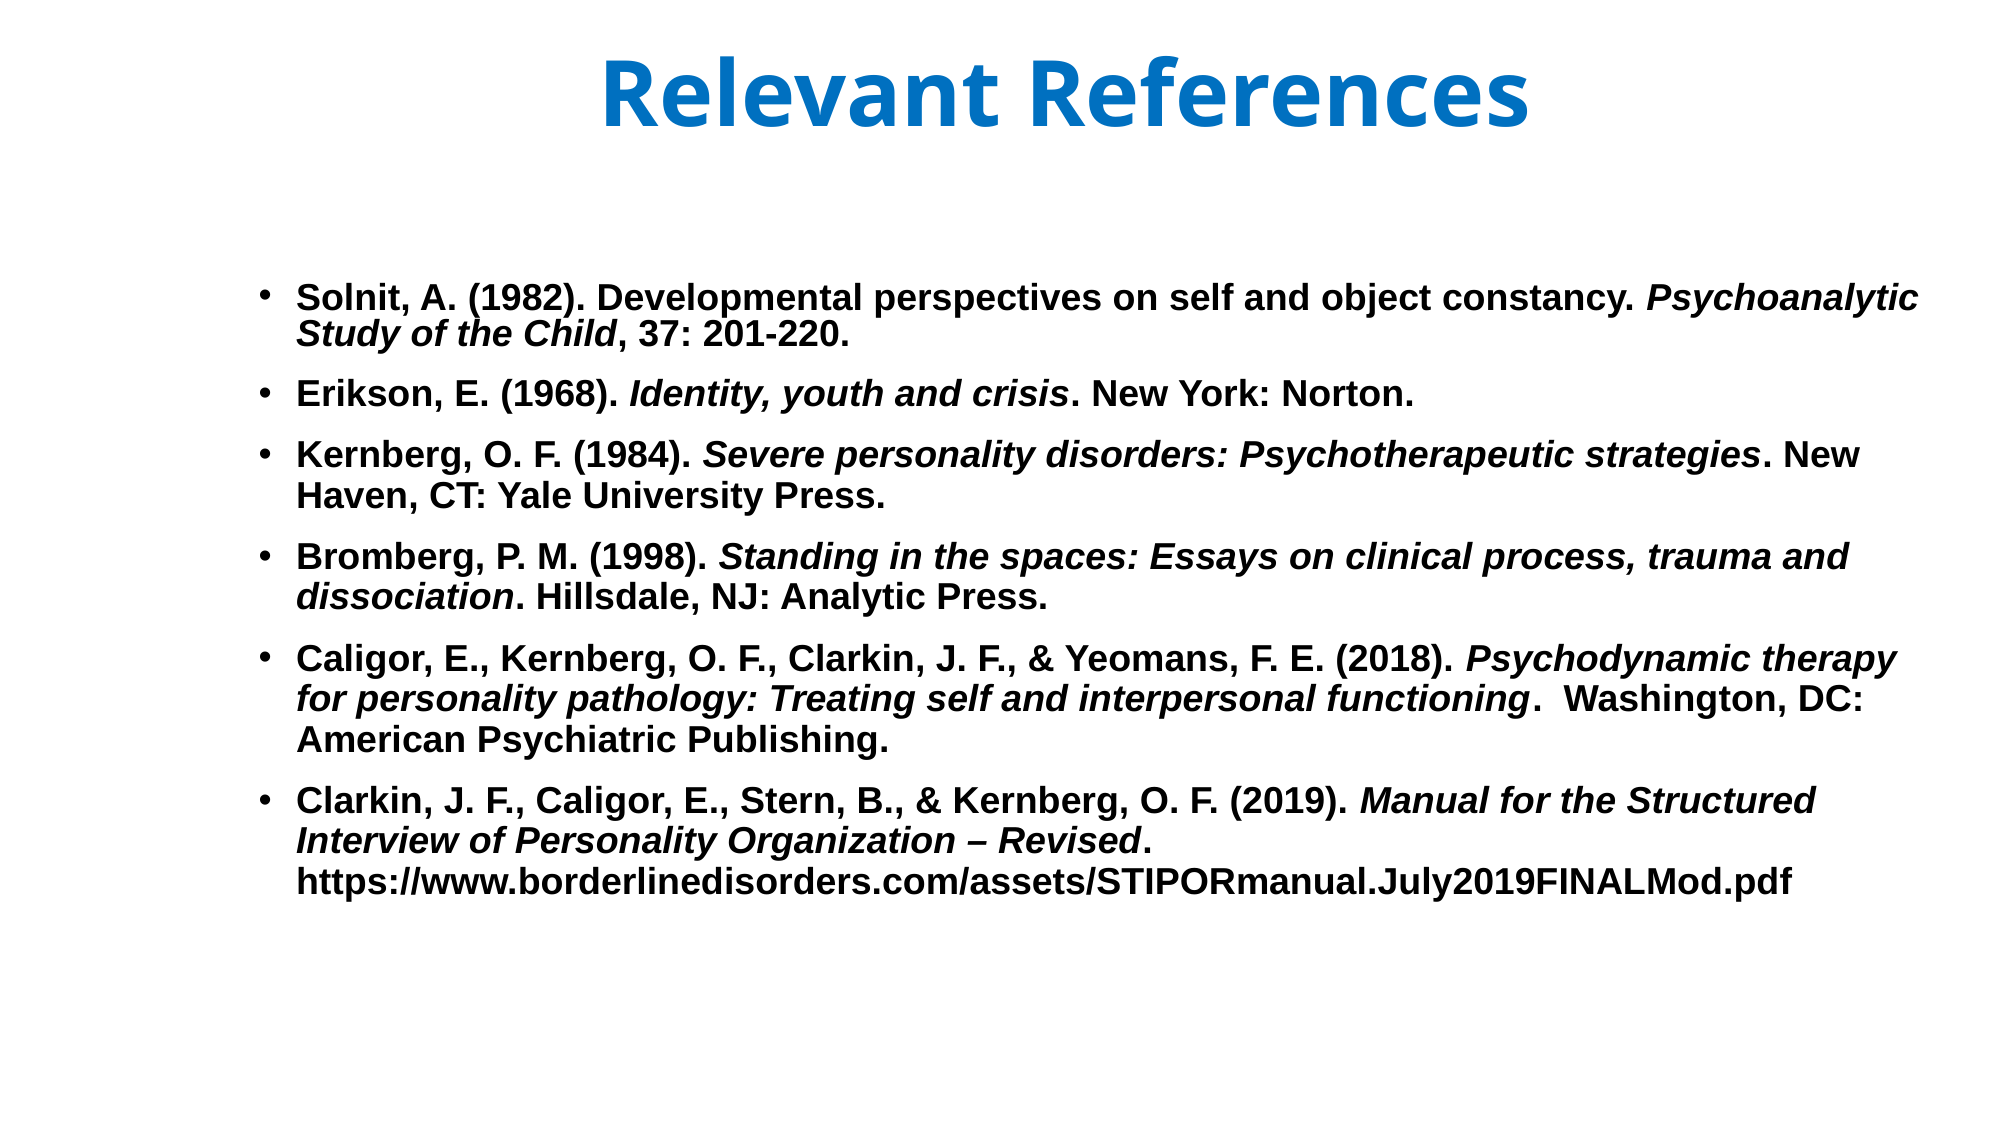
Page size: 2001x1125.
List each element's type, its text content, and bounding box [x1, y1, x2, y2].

list Solnit, A. (1982). Developmental perspectives on self and object constancy. Psychoanalytic Study of the Child, 37: 201-220. Erikson, E. (1968). Identity, youth and crisis. New York: Norton. Kernberg, O. F. (1984). Severe personality disorders: Psychotherapeutic strategies. New Haven, CT: Yale University Press. Bromberg, P. M. (1998). Standing in the spaces: Essays on clinical process, trauma and dissociation. Hillsdale, NJ: Analytic Press. Caligor, E., Kernberg, O. F., Clarkin, J. F., & Yeomans, F. E. (2018). Psychodynamic therapy for personality pathology: Treating self and interpersonal functioning. Washington, DC: American Psychiatric Publishing. Clarkin, J. F., Caligor, E., Stern, B., & Kernberg, O. F. (2019). Manual for the Structured Interview of Personality Organization – Revised. https://www.borderlinedisorders.com/assets/STIPORmanual.July2019FINALMod.pdf [243, 273, 1953, 1125]
title Relevant References [243, 0, 1887, 194]
